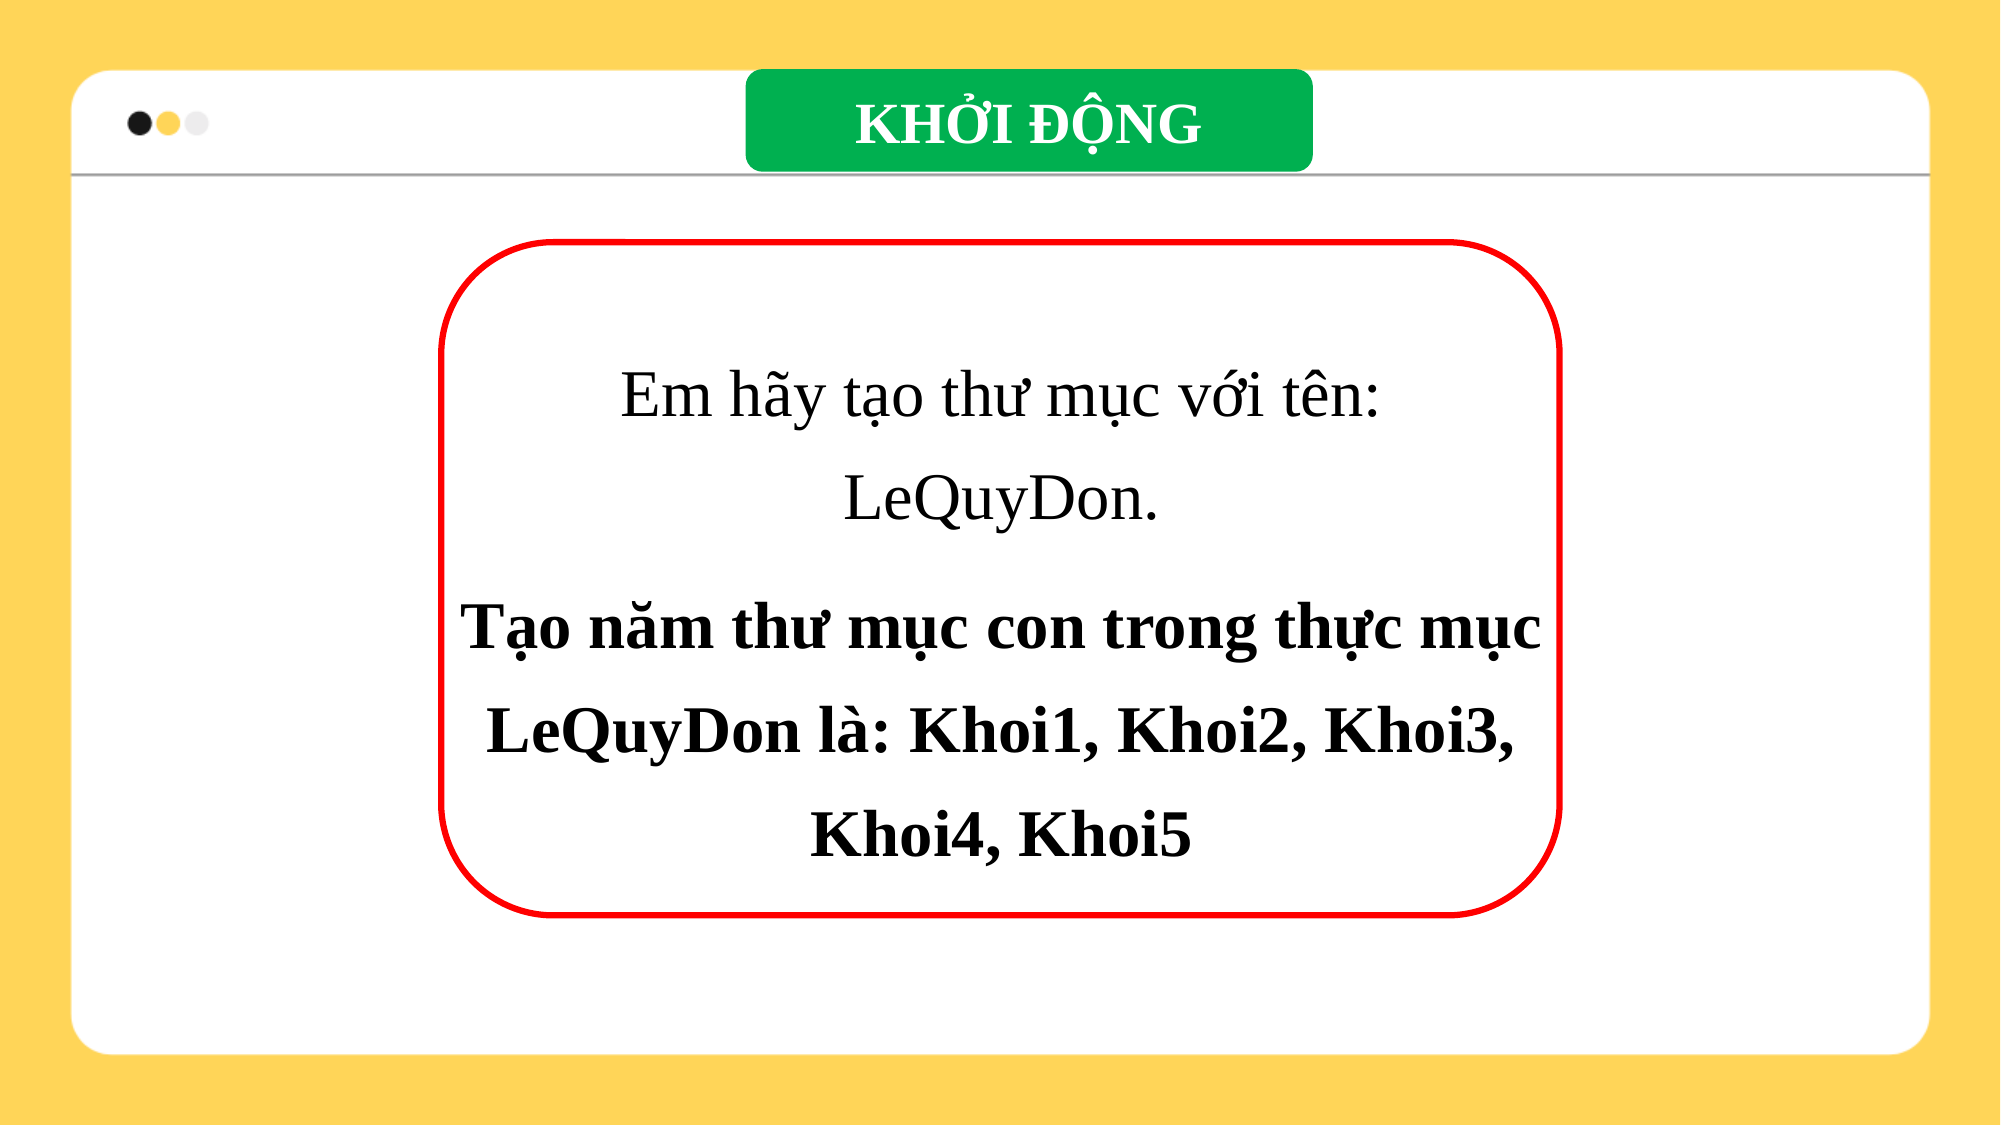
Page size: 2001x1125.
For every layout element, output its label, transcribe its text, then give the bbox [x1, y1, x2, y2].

text_box KHỞI ĐỘNG [744, 68, 1314, 173]
picture [0, 0, 2001, 1125]
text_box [441, 242, 1560, 916]
